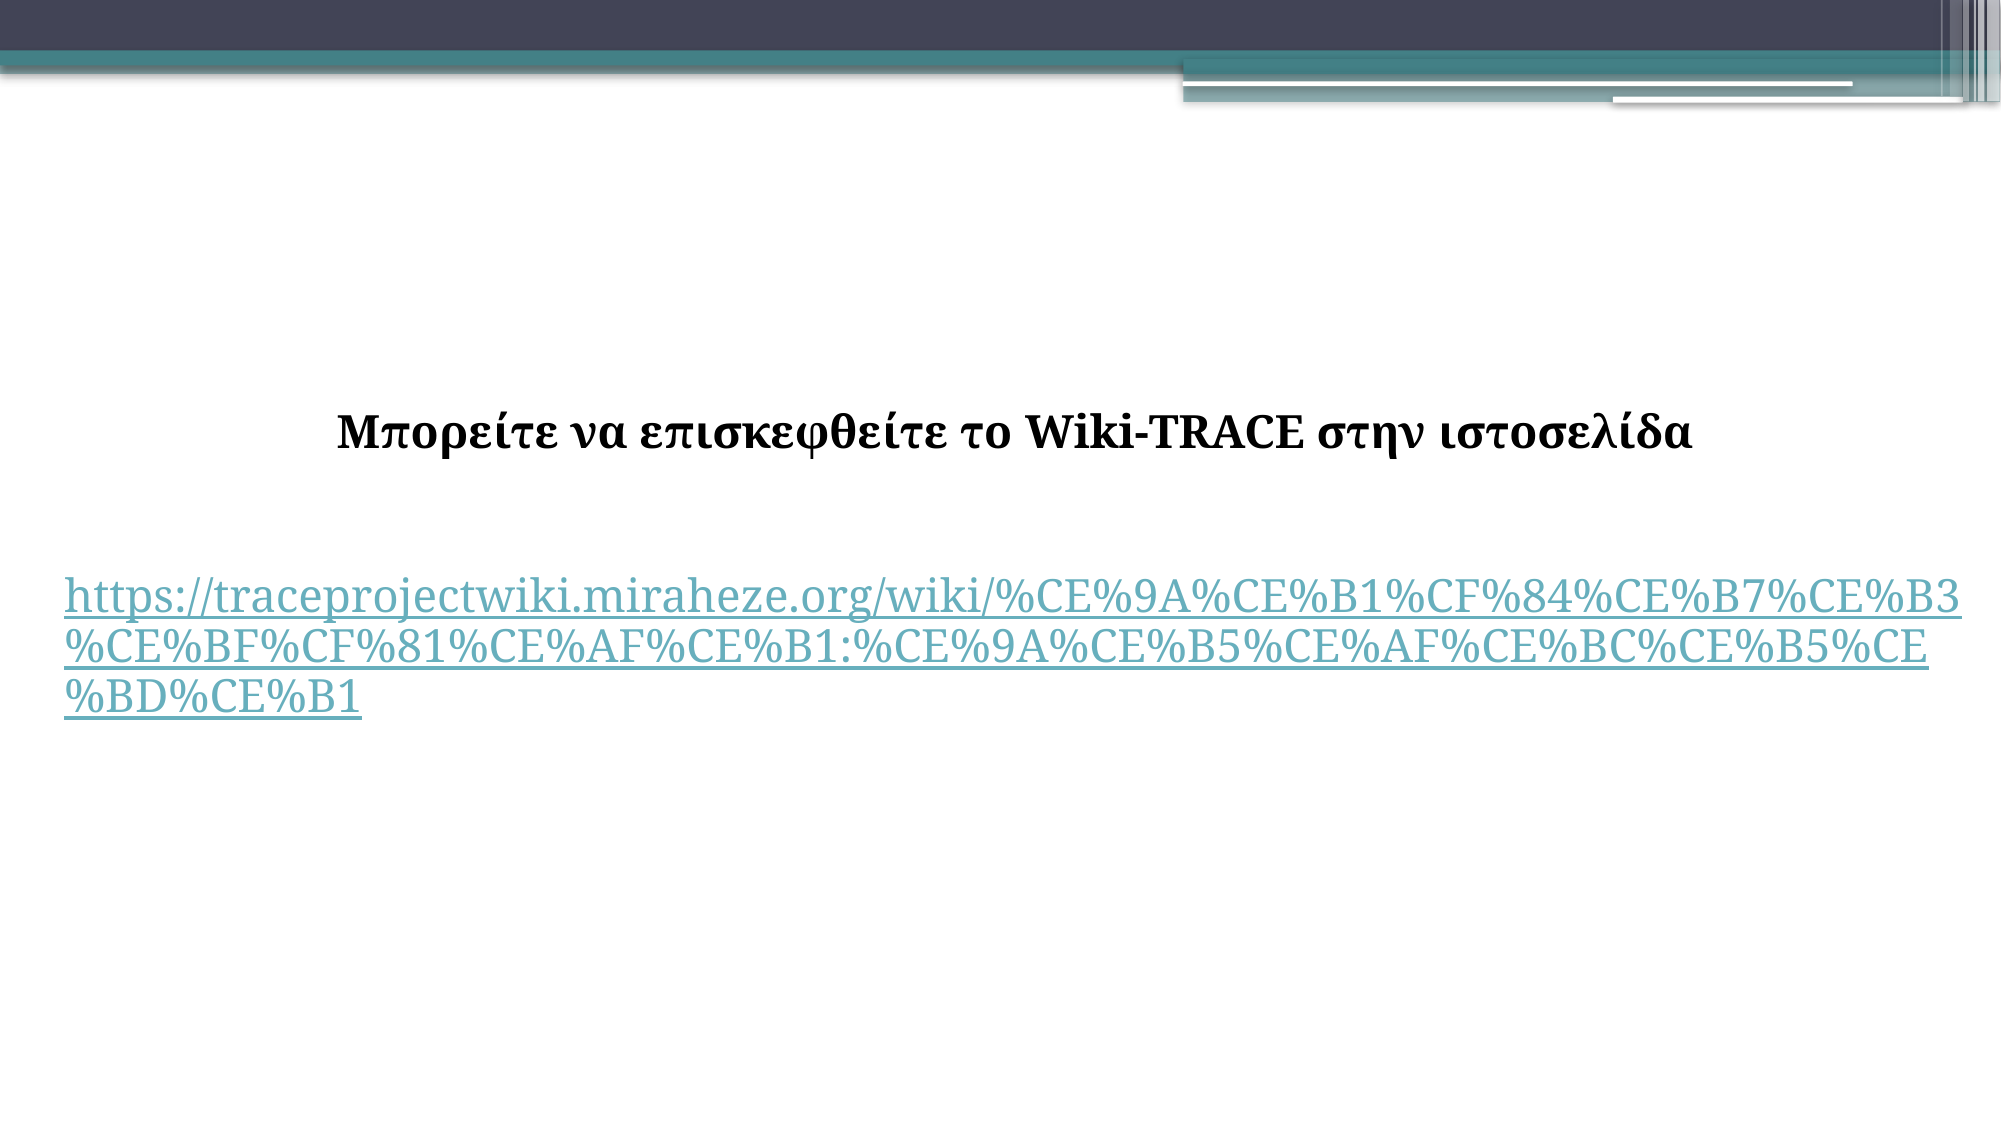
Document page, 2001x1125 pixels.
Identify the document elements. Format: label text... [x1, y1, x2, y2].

list Μπορείτε να επισκεφθείτε το Wiki-TRACE στην ιστοσελίδα https://traceprojectwiki.miraheze.org/wiki/%CE%9A%CE%B1%CF%84%CE%B7%CE%B3%CE%BF%CF%81%CE%AF%CE%B1:%CE%9A%CE%B5%CE%AF%CE%BC%CE%B5%CE%BD%CE%B1 [31, 231, 1981, 1125]
